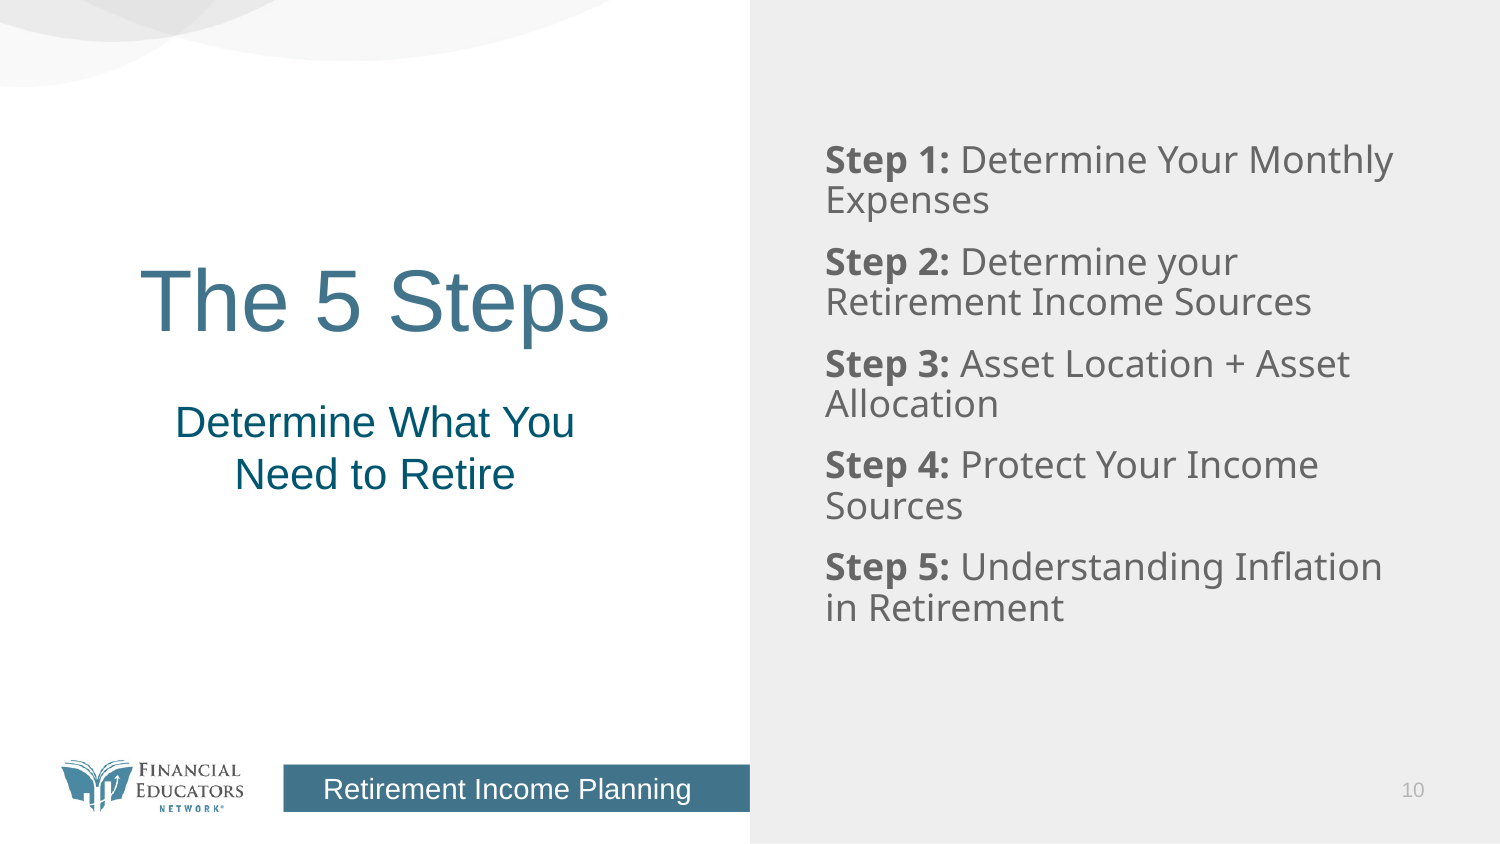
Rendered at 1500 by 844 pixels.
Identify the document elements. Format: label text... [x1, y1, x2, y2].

slide_number 10 [1377, 762, 1449, 818]
picture [0, 0, 749, 844]
title The 5 Steps [43, 120, 708, 365]
subtitle Determine What You Need to Retire [117, 378, 634, 581]
list Step 1: Determine Your Monthly Expenses Step 2: Determine your Retirement Income Sources Step 3: Asset Location + Asset Allocation Step 4: Protect Your Income Sources Step 5: Understanding Inflation in Retirement [810, 59, 1440, 784]
